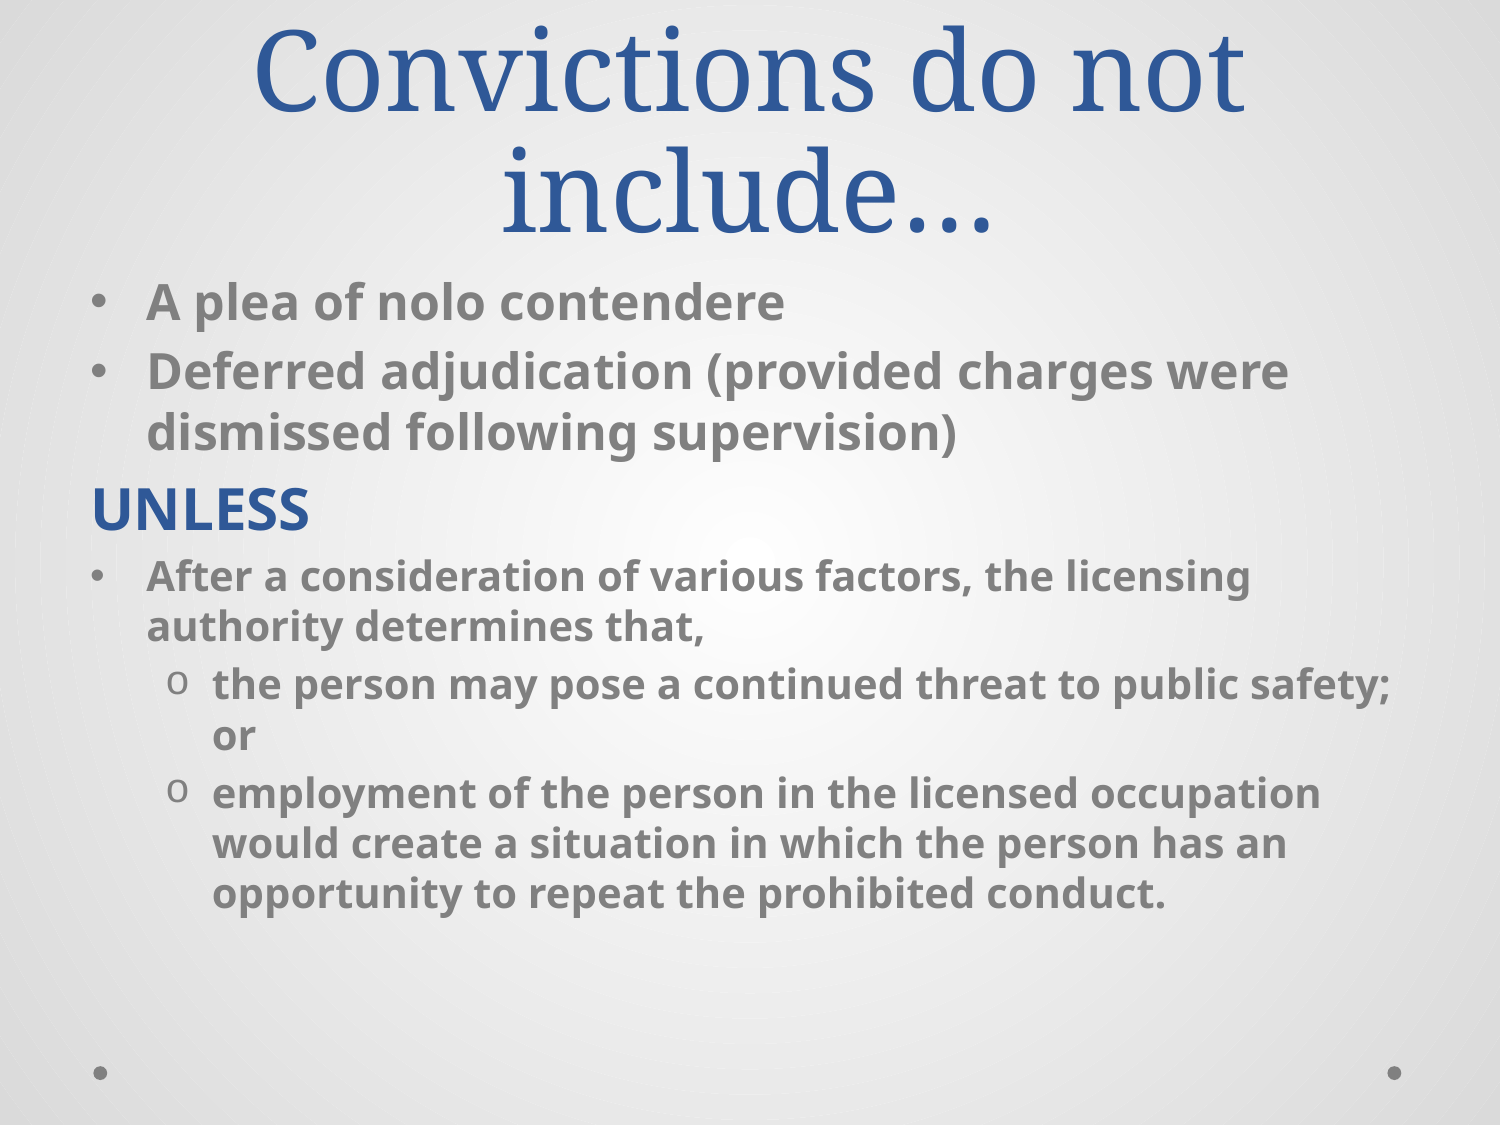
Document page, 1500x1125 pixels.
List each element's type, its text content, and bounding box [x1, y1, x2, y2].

list A plea of nolo contendere Deferred adjudication (provided charges were dismissed following supervision) UNLESS After a consideration of various factors, the licensing authority determines that, the person may pose a continued threat to public safety; or employment of the person in the licensed occupation would create a situation in which the person has an opportunity to repeat the prohibited conduct. [75, 262, 1425, 1005]
title Convictions do not include… [75, 0, 1425, 262]
